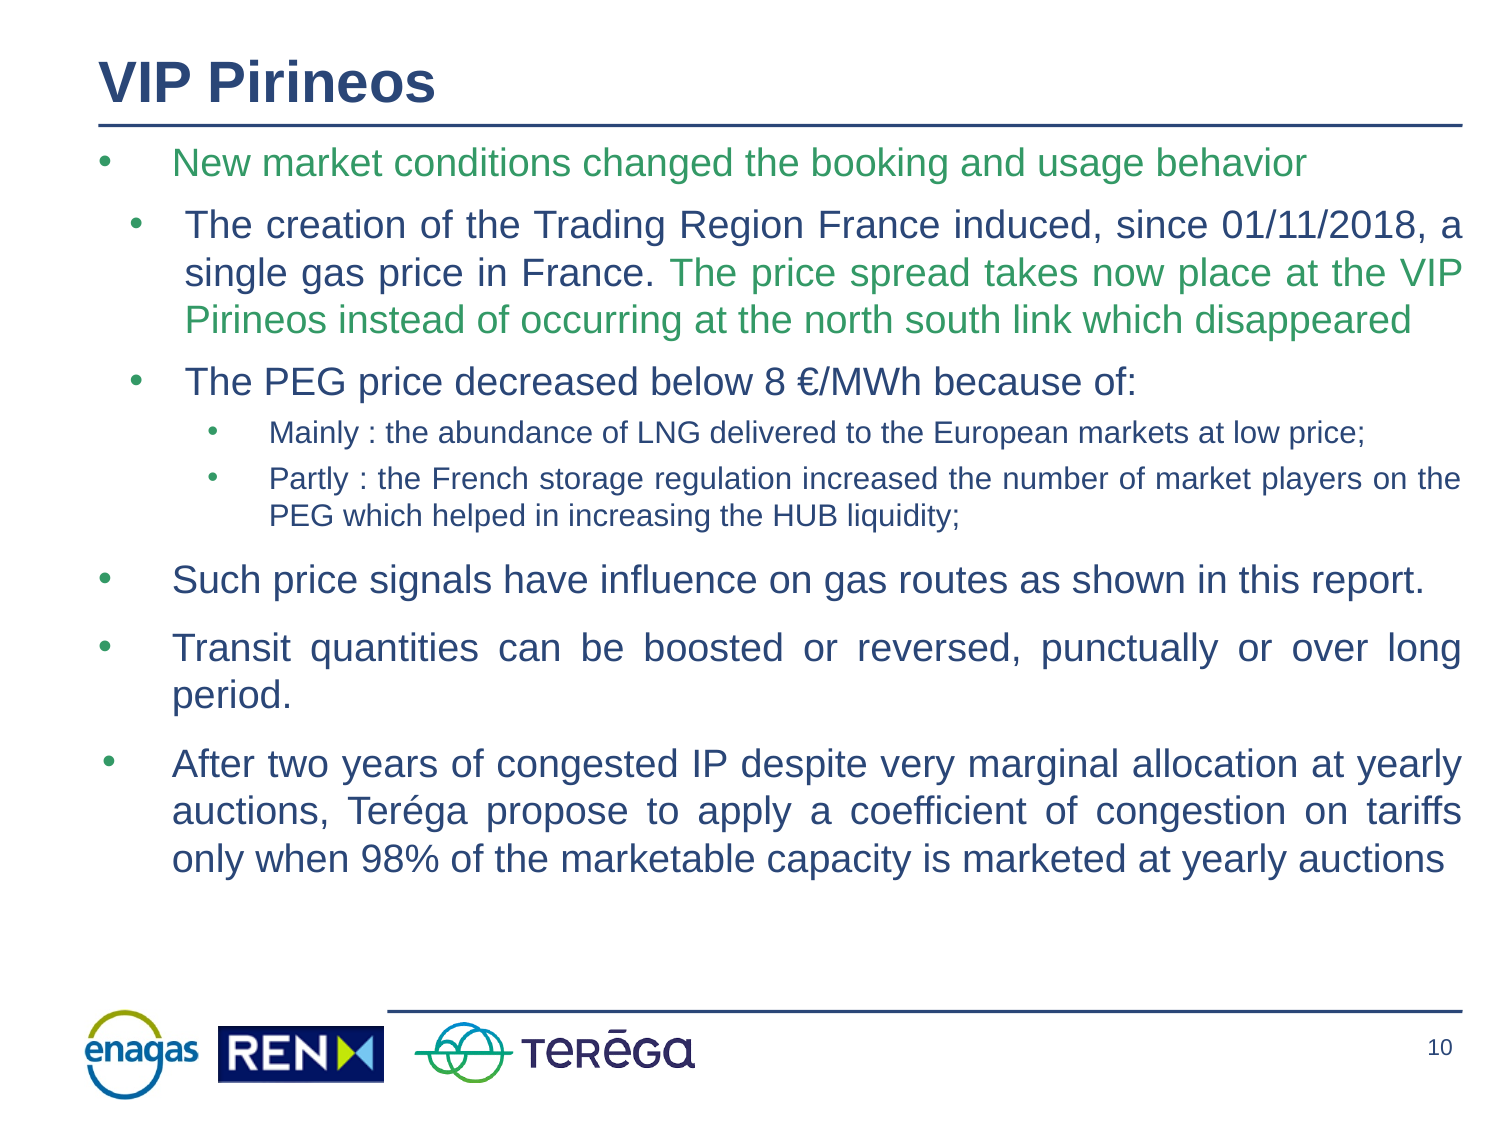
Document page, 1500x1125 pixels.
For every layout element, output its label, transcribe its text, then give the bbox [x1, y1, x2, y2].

list New market conditions changed the booking and usage behavior The creation of the Trading Region France induced, since 01/11/2018, a single gas price in France. The price spread takes now place at the VIP Pirineos instead of occurring at the north south link which disappeared The PEG price decreased below 8 €/MWh because of: Mainly : the abundance of LNG delivered to the European markets at low price; Partly : the French storage regulation increased the number of market players on the PEG which helped in increasing the HUB liquidity; Such price signals have influence on gas routes as shown in this report. Transit quantities can be boosted or reversed, punctually or over long period. After two years of congested IP despite very marginal allocation at yearly auctions, Teréga propose to apply a coefficient of congestion on tariffs only when 98% of the marketable capacity is marketed at yearly auctions [96, 137, 1464, 920]
picture [84, 1009, 199, 1100]
picture [218, 1026, 384, 1083]
picture [407, 1022, 702, 1083]
title VIP Pirineos [98, 54, 1466, 115]
